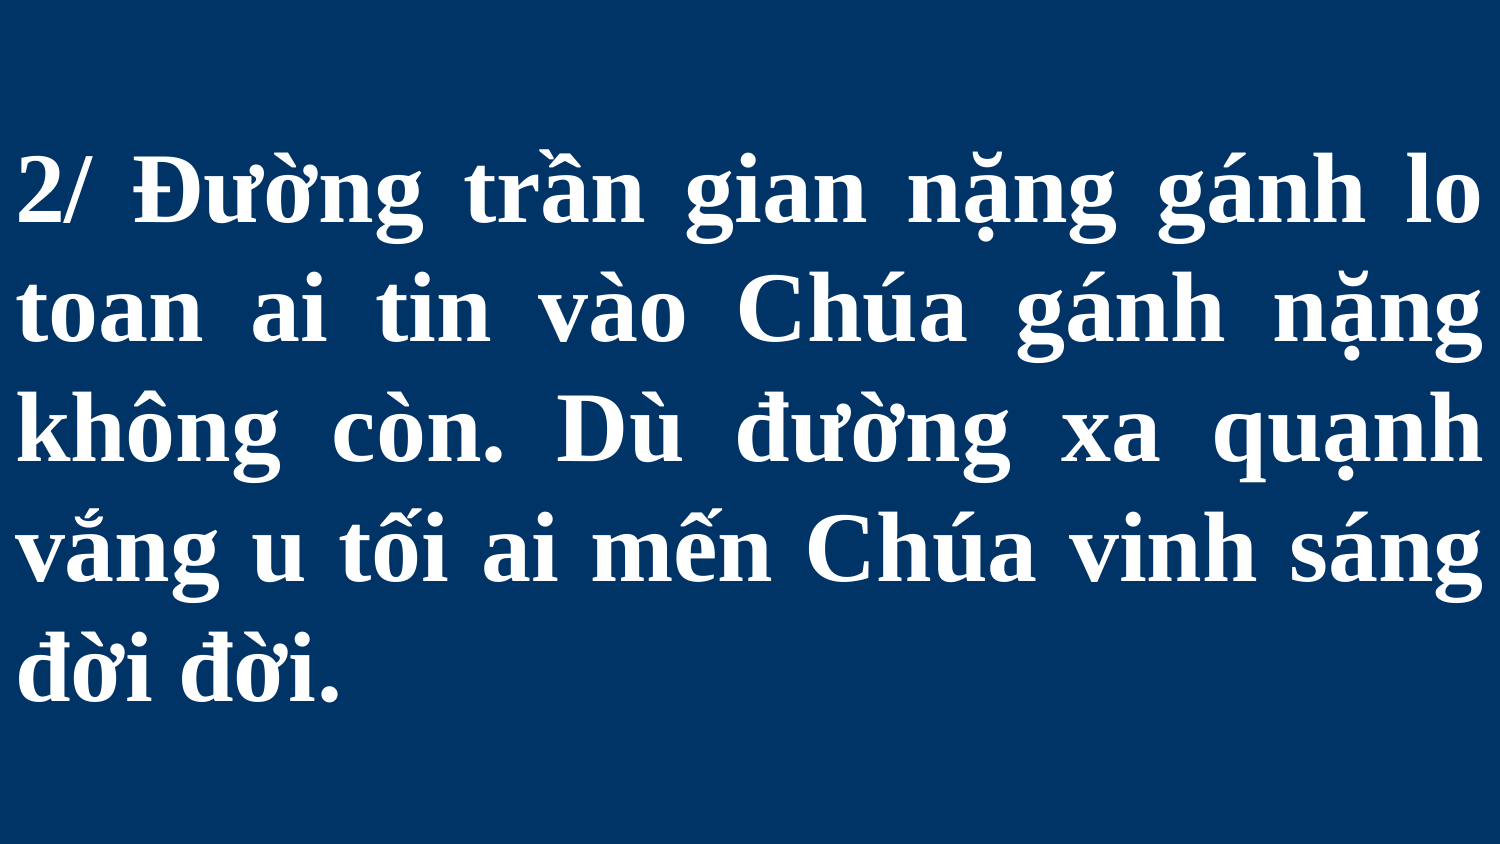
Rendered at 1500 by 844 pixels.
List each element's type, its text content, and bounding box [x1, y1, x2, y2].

title 2/ Đường trần gian nặng gánh lo toan ai tin vào Chúa gánh nặng không còn. Dù đường xa quạnh vắng u tối ai mến Chúa vinh sáng đời đời. [0, 0, 1500, 844]
